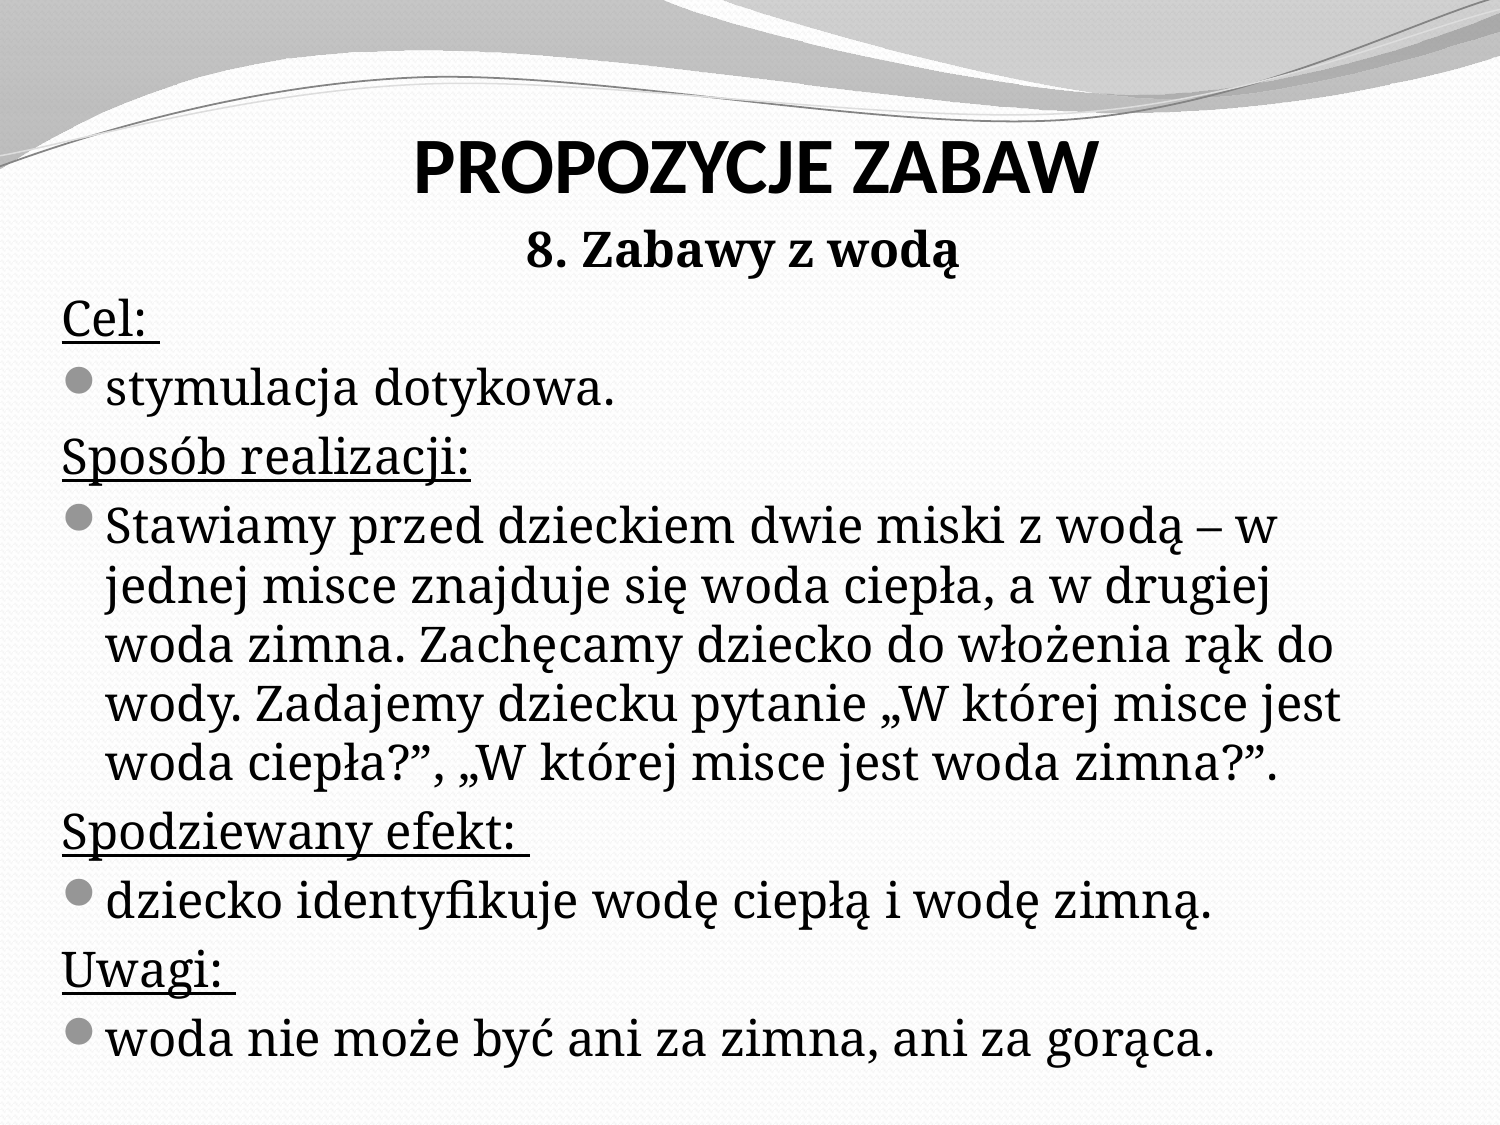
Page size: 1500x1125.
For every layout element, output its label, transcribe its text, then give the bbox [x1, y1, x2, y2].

list 8. Zabawy z wodą Cel: stymulacja dotykowa. Sposób realizacji: Stawiamy przed dzieckiem dwie miski z wodą – w jednej misce znajduje się woda ciepła, a w drugiej woda zimna. Zachęcamy dziecko do włożenia rąk do wody. Zadajemy dziecku pytanie „W której misce jest woda ciepła?”, „W której misce jest woda zimna?”. Spodziewany efekt: dziecko identyfikuje wodę ciepłą i wodę zimną. Uwagi: woda nie może być ani za zimna, ani za gorąca. [46, 210, 1442, 1079]
title PROPOZYCJE ZABAW [82, 105, 1432, 210]
